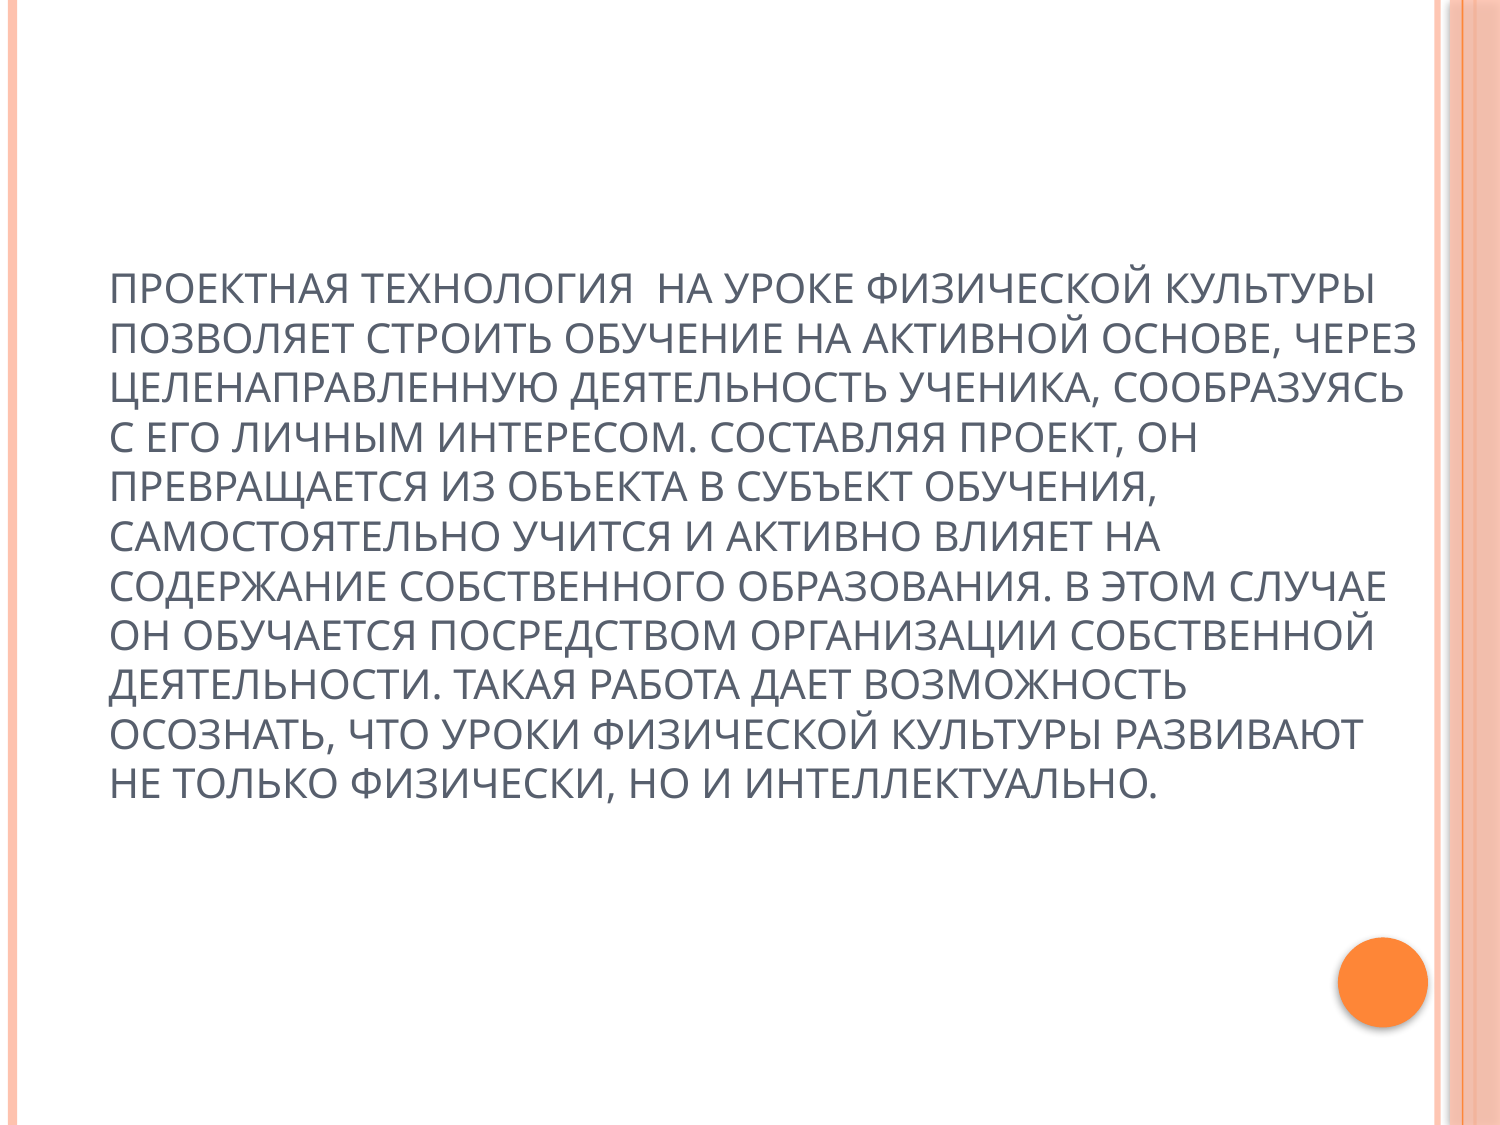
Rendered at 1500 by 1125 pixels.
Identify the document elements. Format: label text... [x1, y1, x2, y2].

title Проектная технология на уроке физической культуры позволяет строить обучение на активной основе, через целенаправленную деятельность ученика, сообразуясь с его личным интересом. Составляя проект, он превращается из объекта в субъект обучения, самостоятельно учится и активно влияет на содержание собственного образования. В этом случае он обучается посредством организации собственной деятельности. Такая работа дает возможность осознать, что уроки физической культуры развивают не только физически, но и интеллектуально. [93, 199, 1437, 815]
